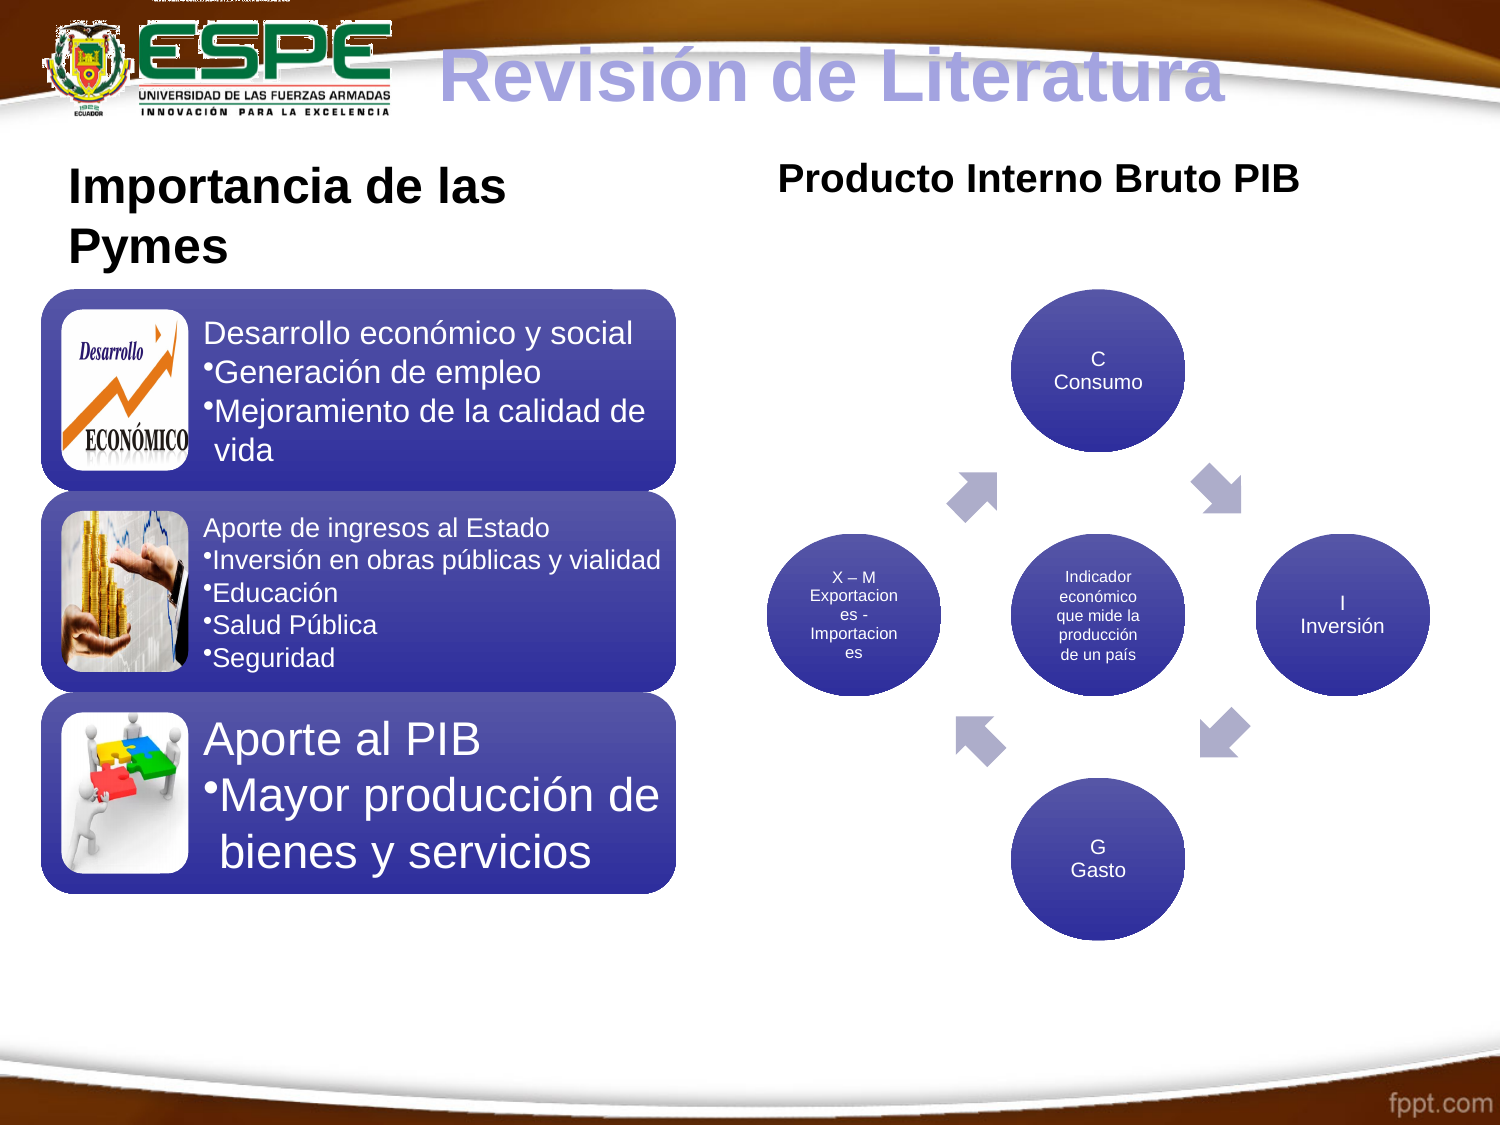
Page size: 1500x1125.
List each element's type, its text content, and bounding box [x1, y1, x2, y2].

list Producto Interno Bruto PIB [762, 113, 1401, 209]
text_box Revisión de Literatura [437, 18, 1245, 124]
list Importancia de las Pymes [53, 145, 688, 281]
picture [0, 0, 1500, 1125]
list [41, 289, 676, 894]
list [749, 289, 1447, 941]
